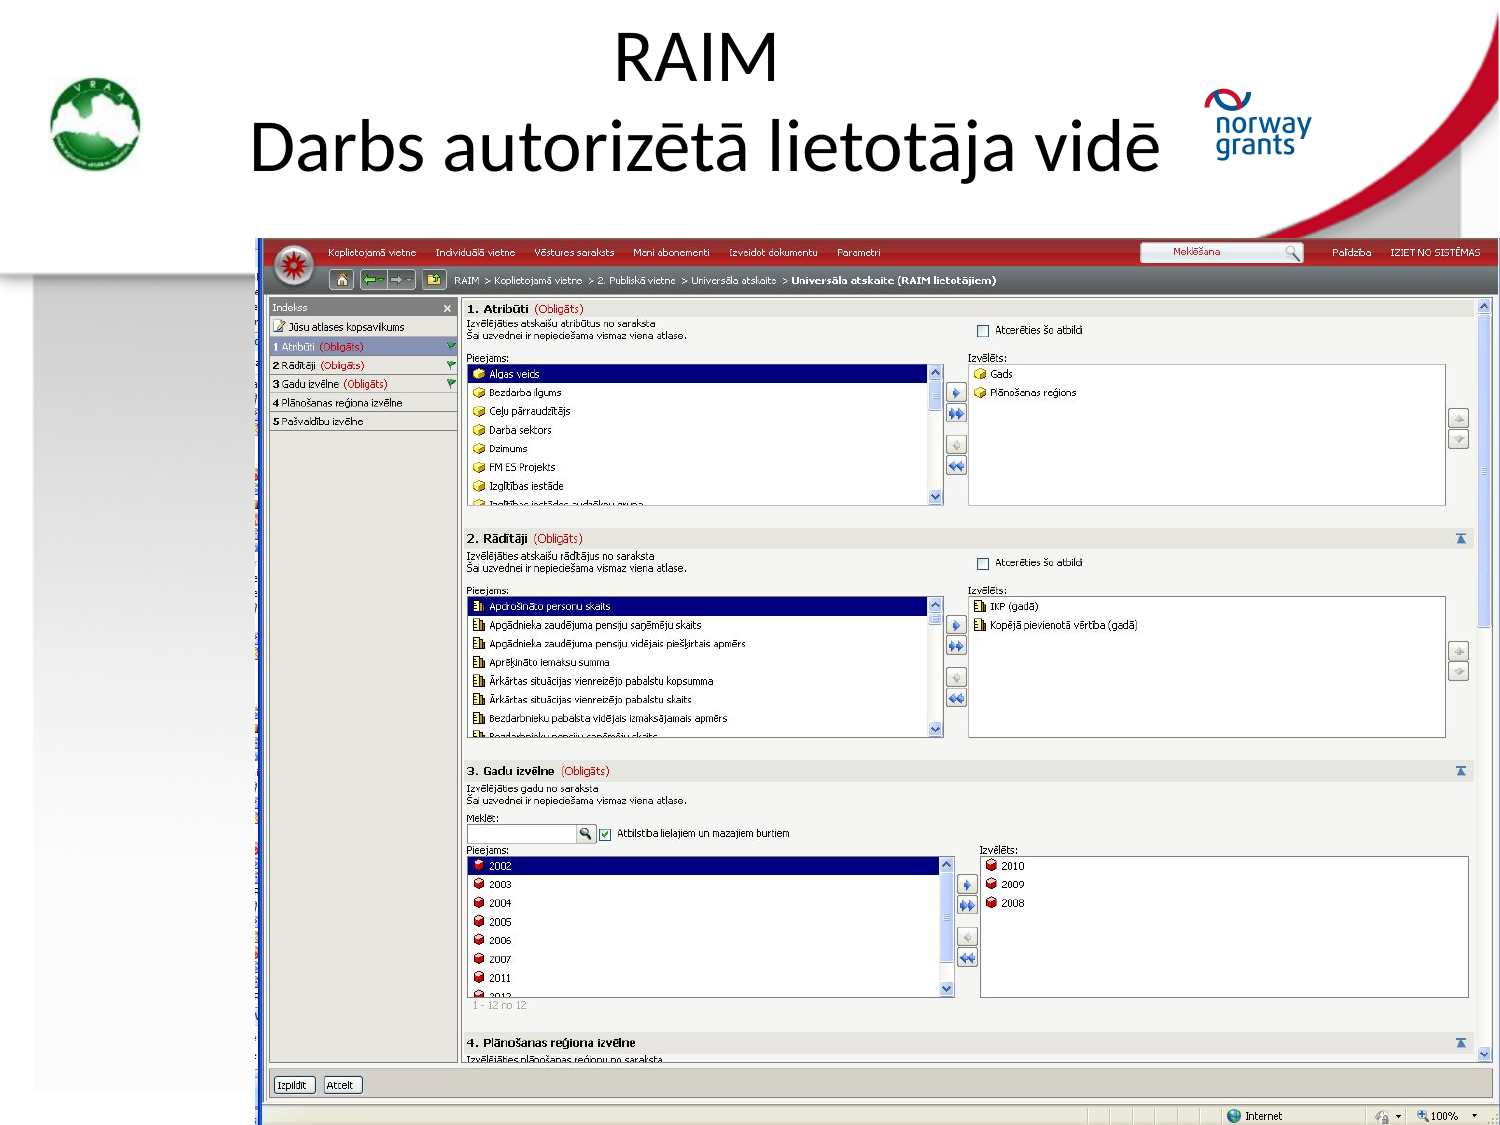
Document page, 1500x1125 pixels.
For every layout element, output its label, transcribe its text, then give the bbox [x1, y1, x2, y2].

picture [0, 0, 1500, 1125]
title RAIM Darbs autorizētā lietotāja vidē [230, 0, 1182, 311]
